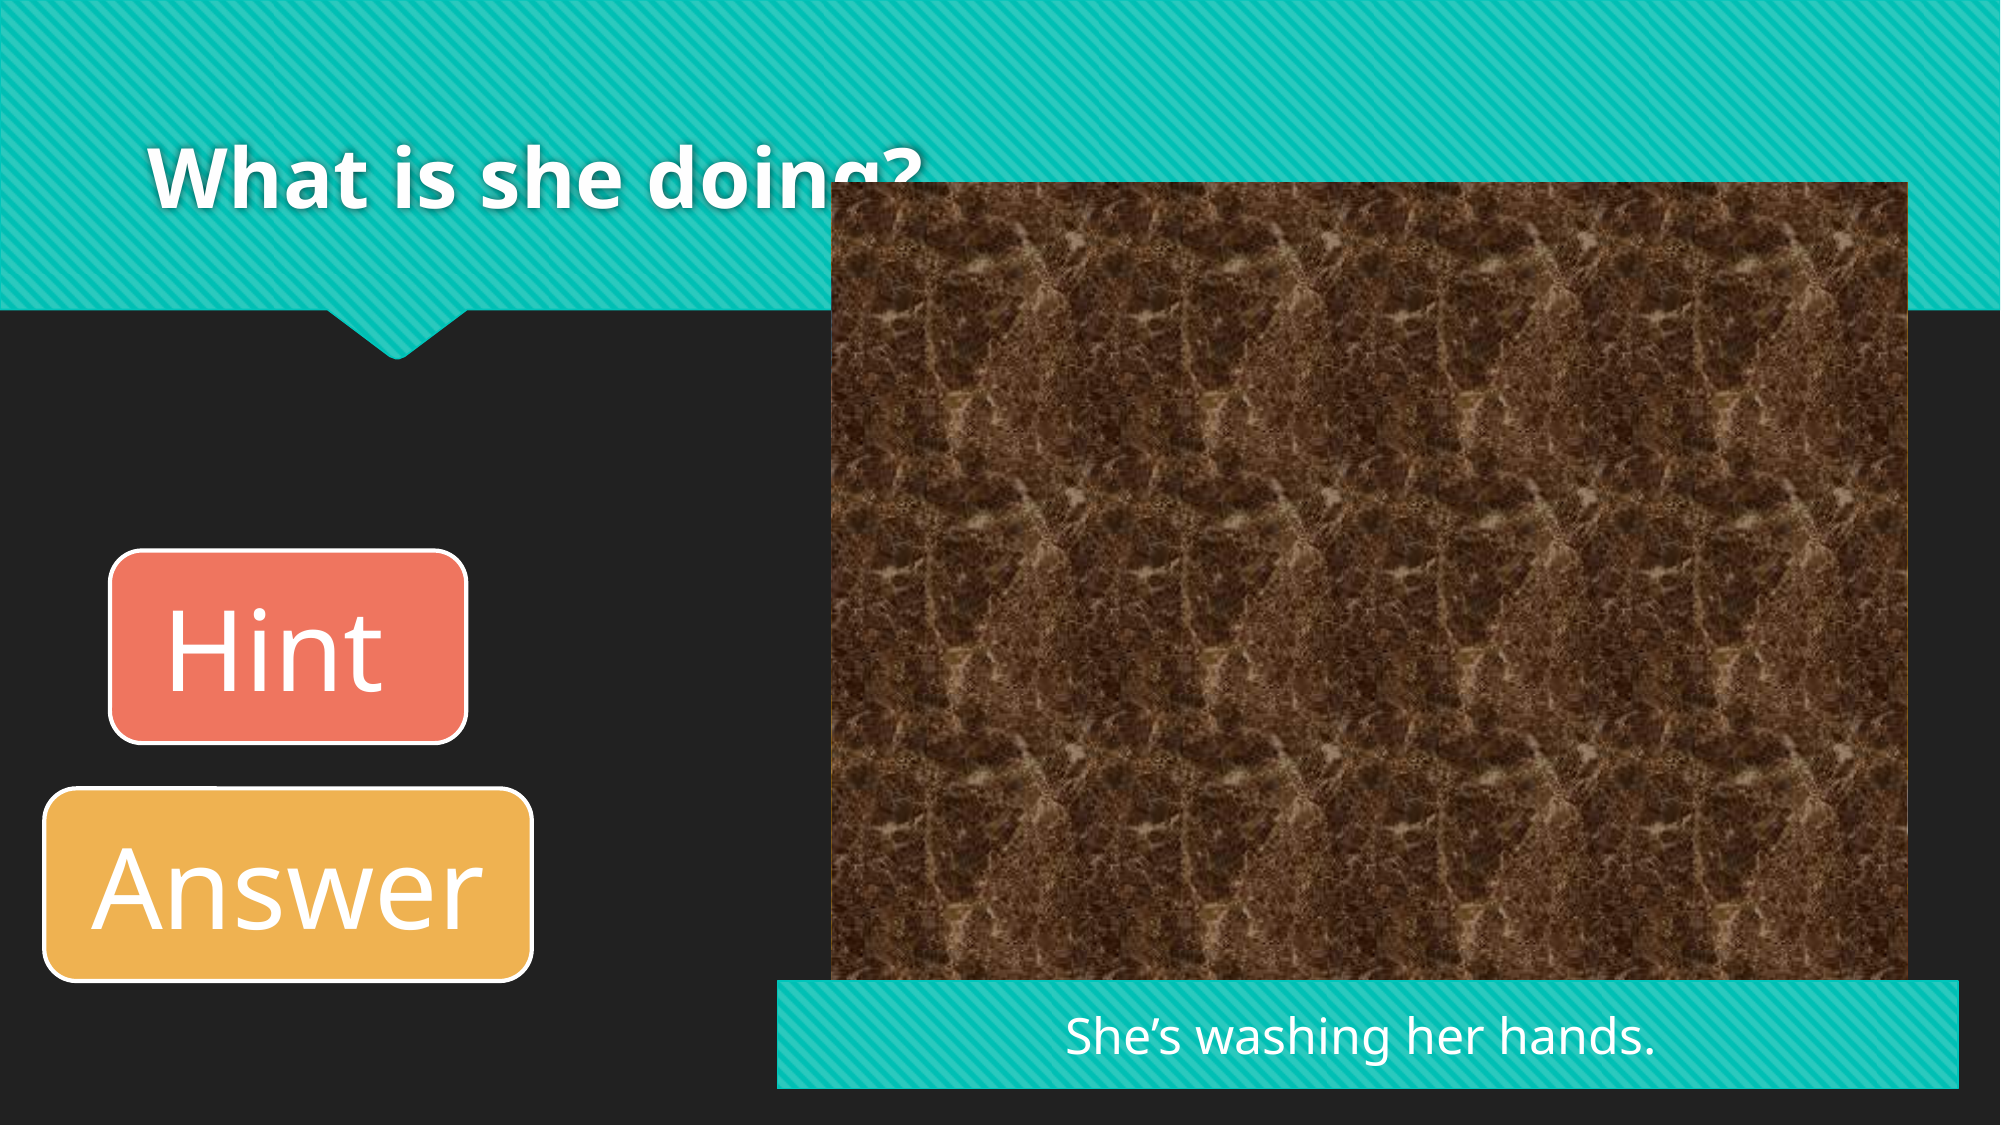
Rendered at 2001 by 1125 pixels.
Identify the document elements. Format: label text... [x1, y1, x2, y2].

picture [831, 182, 1908, 1035]
text_box Hint [107, 548, 469, 746]
title What is she doing? [132, 73, 1868, 233]
text_box She’s washing her hands. [777, 980, 1959, 1089]
text_box Answer [42, 786, 534, 984]
